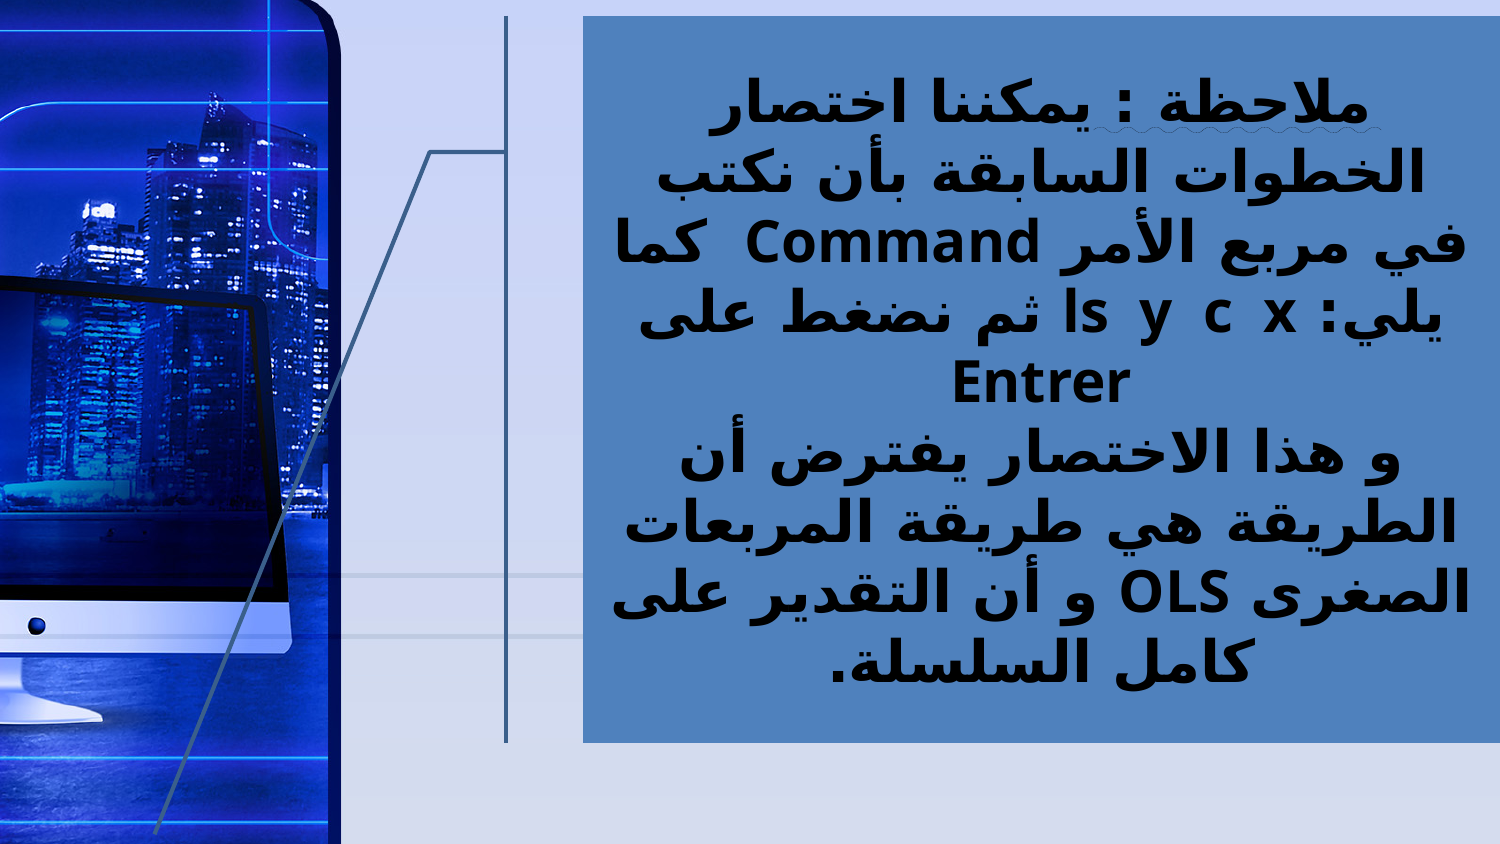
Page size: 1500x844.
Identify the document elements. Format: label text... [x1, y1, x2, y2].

text_box ملاحظة : يمكننا اختصار الخطوات السابقة بأن نكتب في مربع الأمر Command كما يلي: ls y c x ثم نضغط على Entrer و هذا الاختصار يفترض أن الطريقة هي طريقة المربعات الصغرى OLS و أن التقدير على كامل السلسلة. [152, 15, 508, 835]
text_box ملاحظة : يمكننا اختصار الخطوات السابقة بأن نكتب في مربع الأمر Command كما يلي: ls y c x ثم نضغط على Entrer و هذا الاختصار يفترض أن الطريقة هي طريقة المربعات الصغرى OLS و أن التقدير على كامل السلسلة. [583, 16, 1500, 743]
picture [0, 0, 1500, 844]
